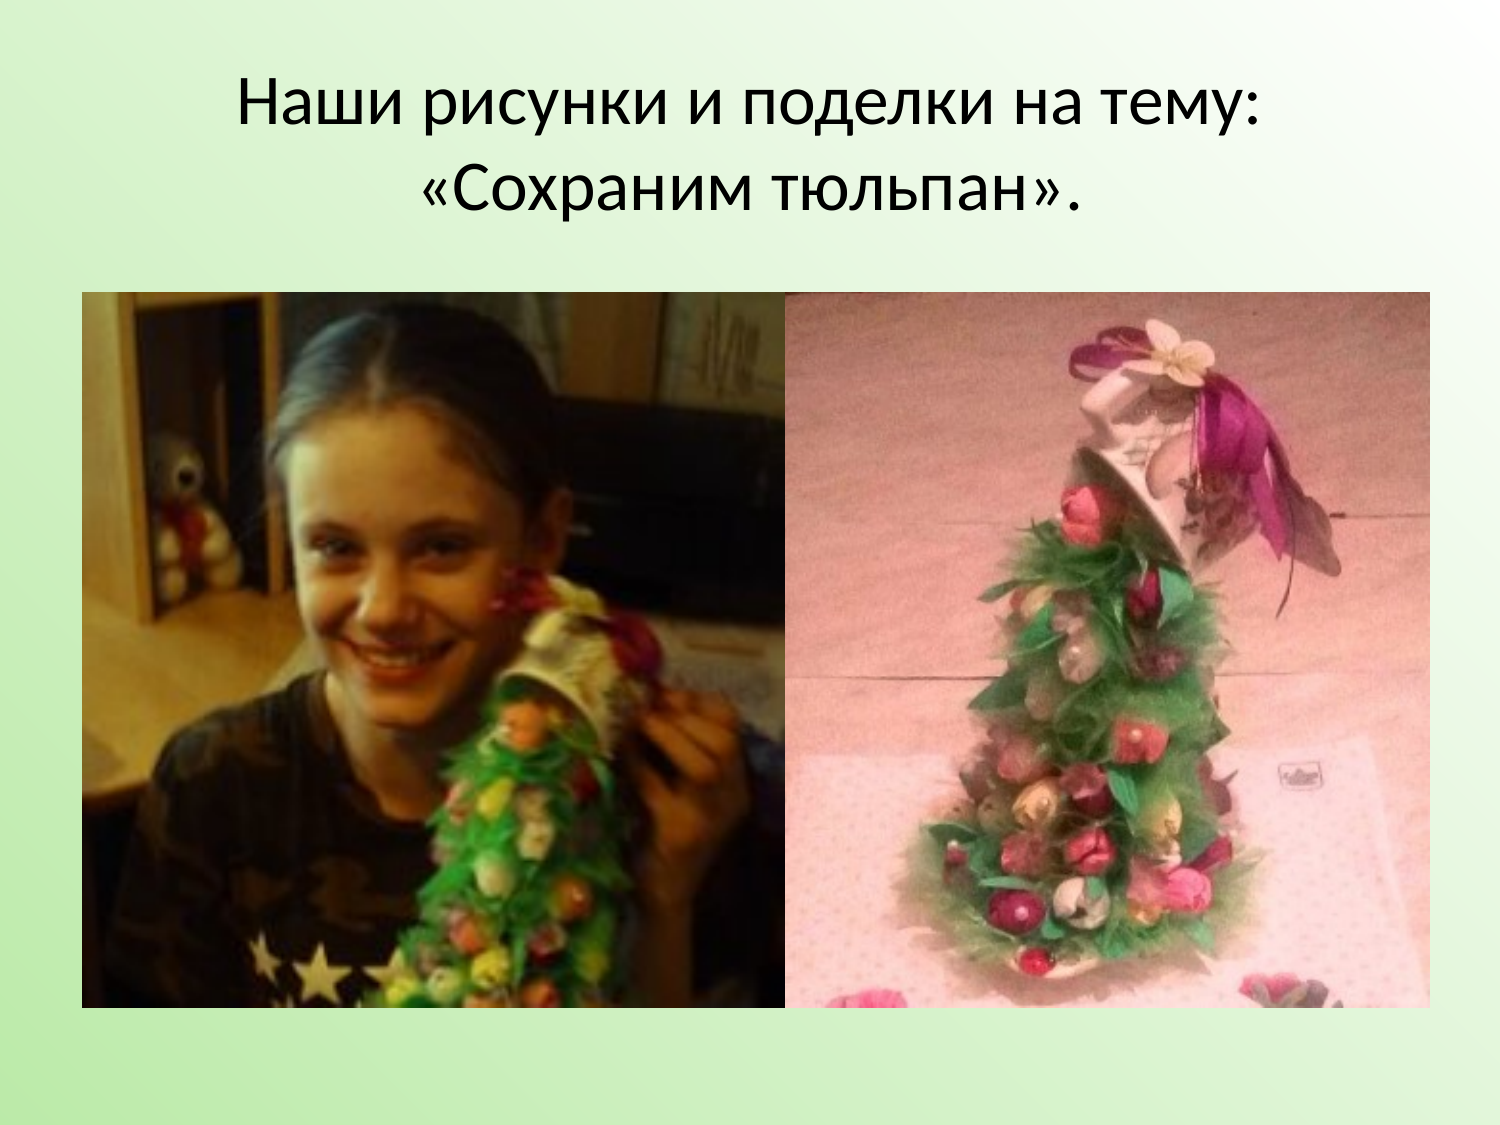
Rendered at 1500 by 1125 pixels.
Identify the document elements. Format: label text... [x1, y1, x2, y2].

title Наши рисунки и поделки на тему: «Сохраним тюльпан». [75, 45, 1425, 233]
picture [81, 292, 1430, 1009]
